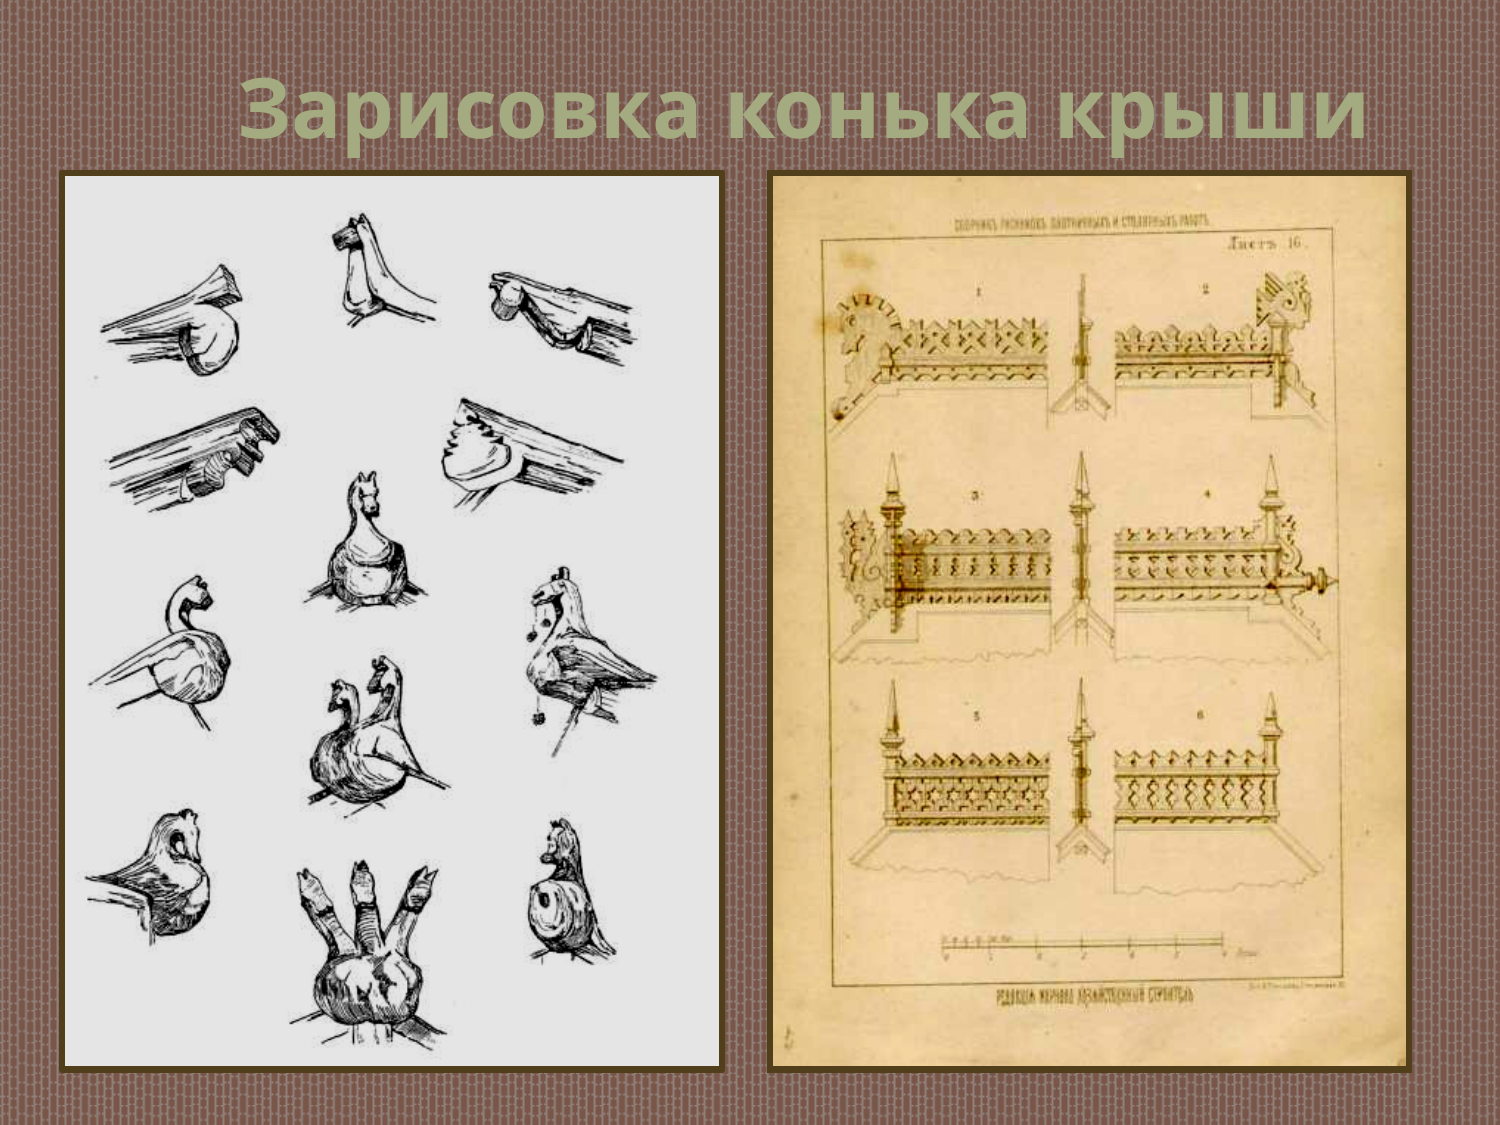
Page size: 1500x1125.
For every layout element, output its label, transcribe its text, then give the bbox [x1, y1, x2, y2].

title Зарисовка конька крыши [222, 46, 1442, 164]
picture [773, 176, 1407, 1067]
picture [65, 176, 720, 1066]
